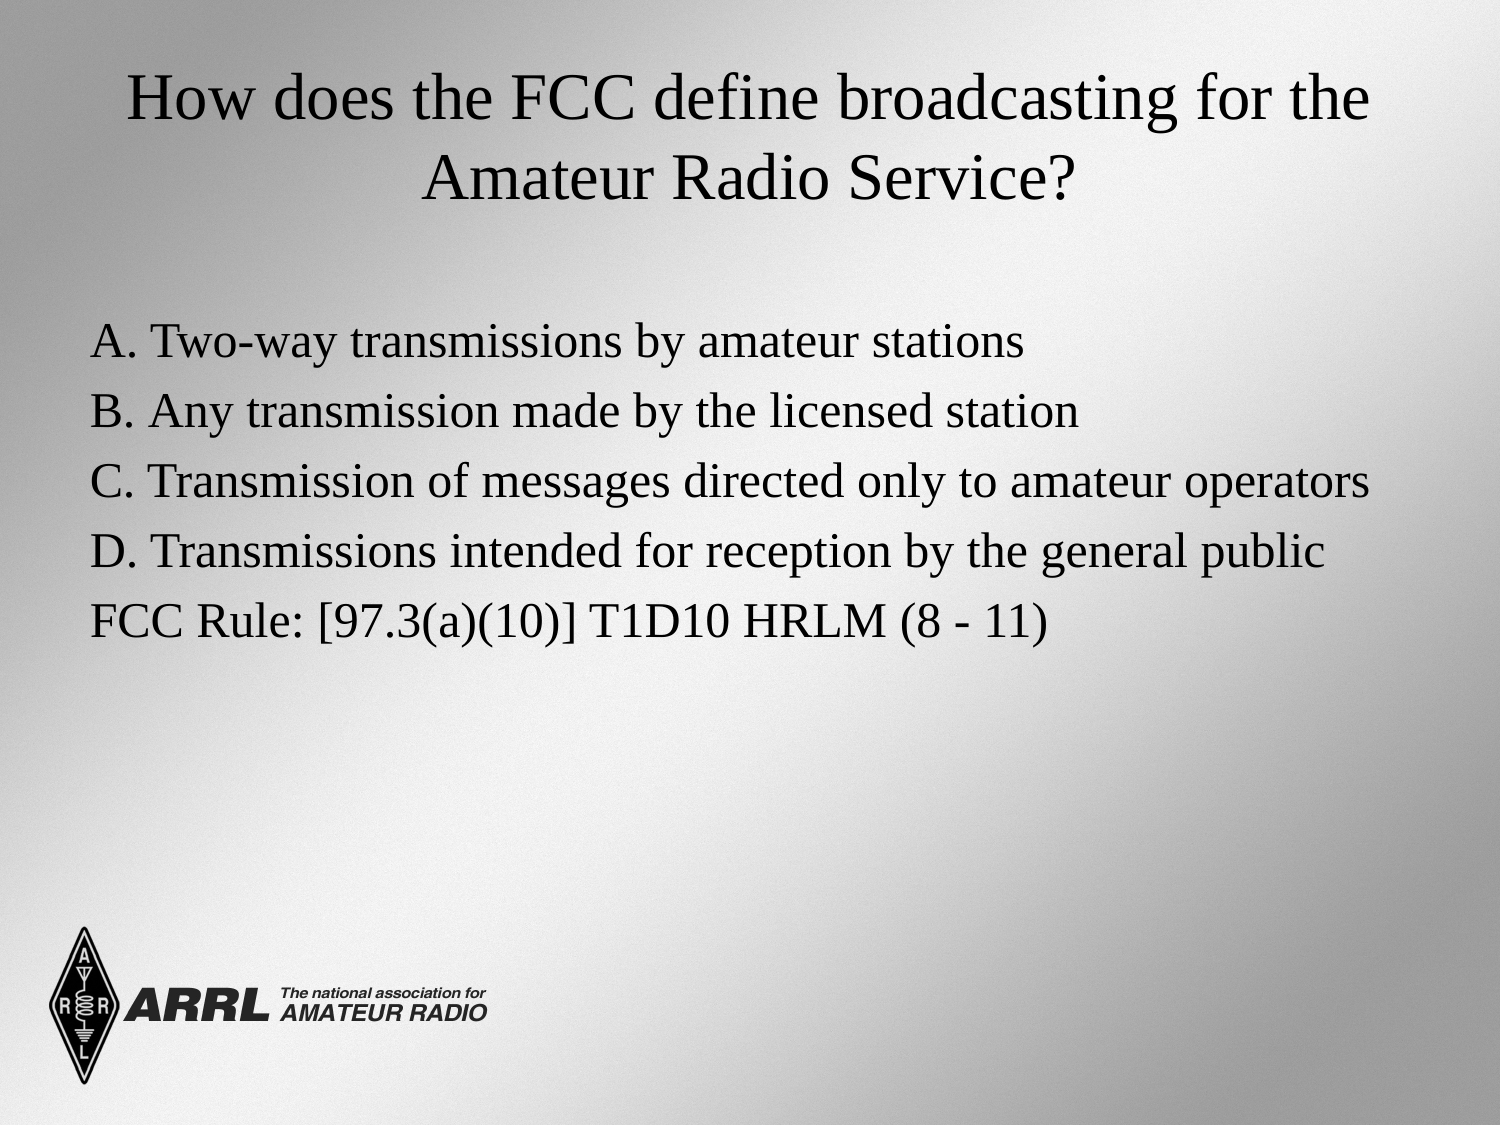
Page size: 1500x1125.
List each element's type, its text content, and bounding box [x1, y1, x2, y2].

picture [0, 0, 1500, 1125]
title How does the FCC define broadcasting for the Amateur Radio Service? [75, 45, 1425, 233]
list A. Two-way transmissions by amateur stations B. Any transmission made by the licensed station C. Transmission of messages directed only to amateur operators D. Transmissions intended for reception by the general public FCC Rule: [97.3(a)(10)] T1D10 HRLM (8 - 11) [75, 299, 1425, 1005]
